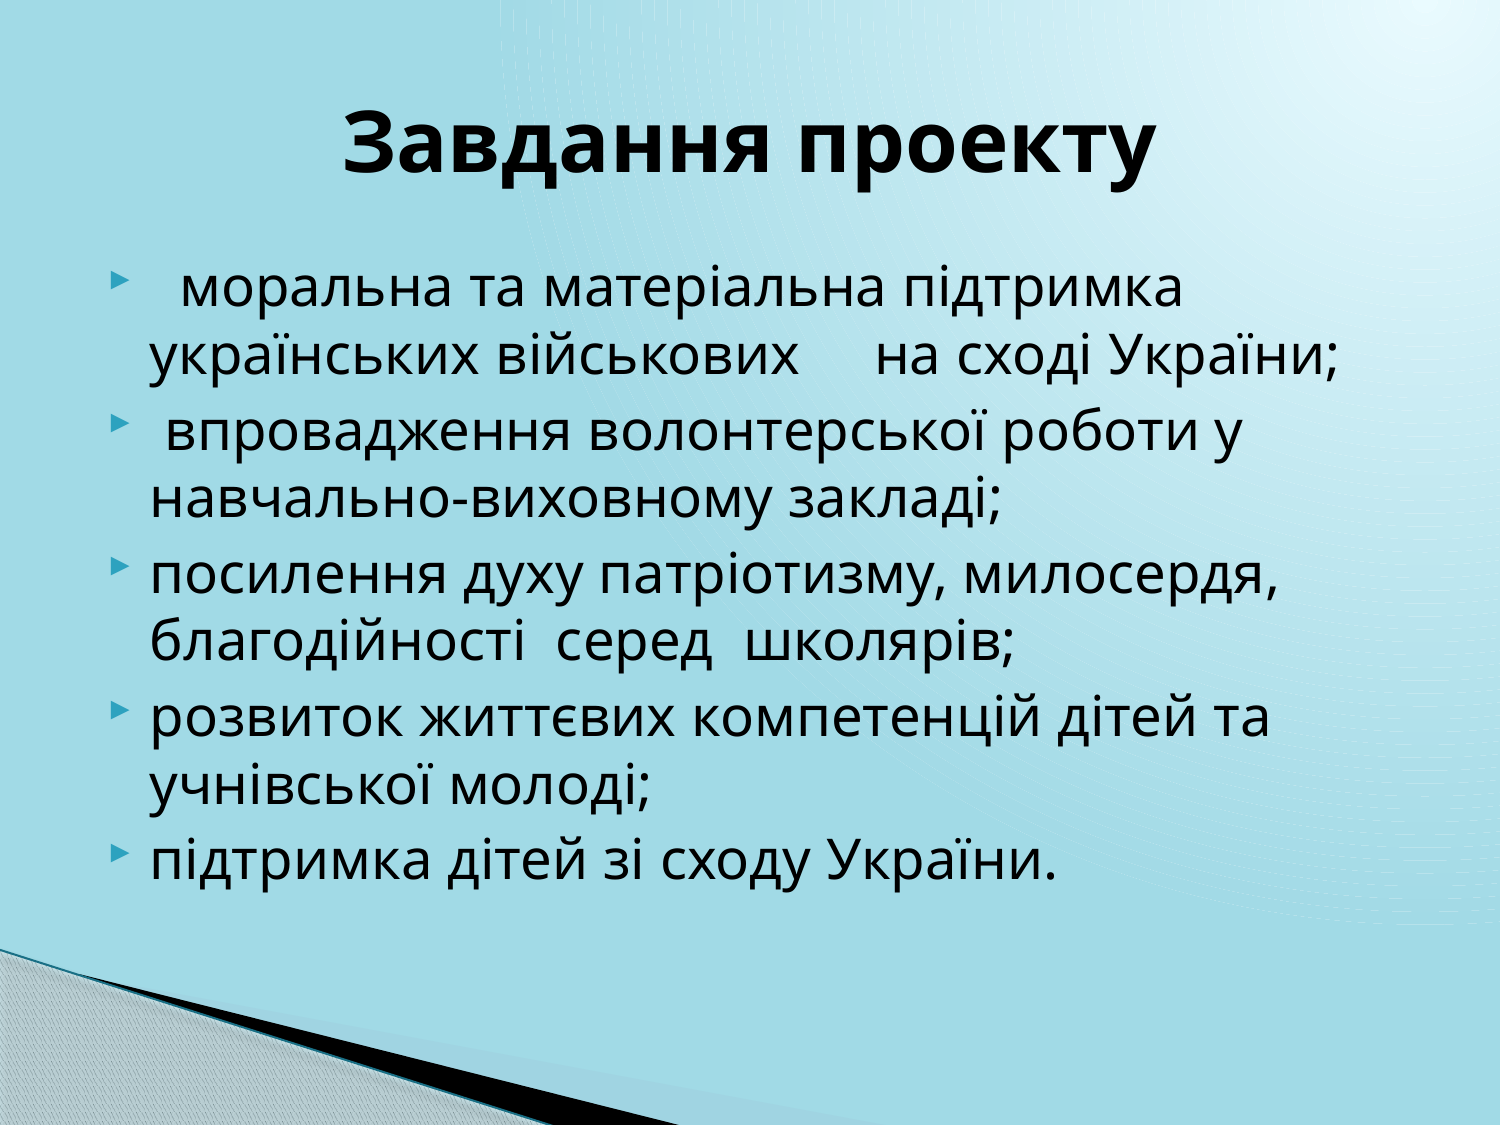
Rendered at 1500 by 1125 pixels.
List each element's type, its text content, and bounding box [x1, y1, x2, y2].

title Завдання проекту [75, 45, 1425, 233]
list моральна та матеріальна підтримка українських військових на сході України; впровадження волонтерської роботи у навчально-виховному закладі; посилення духу патріотизму, милосердя, благодійності серед школярів; розвиток життєвих компетенцій дітей та учнівської молоді; підтримка дітей зі сходу України. [75, 243, 1425, 986]
